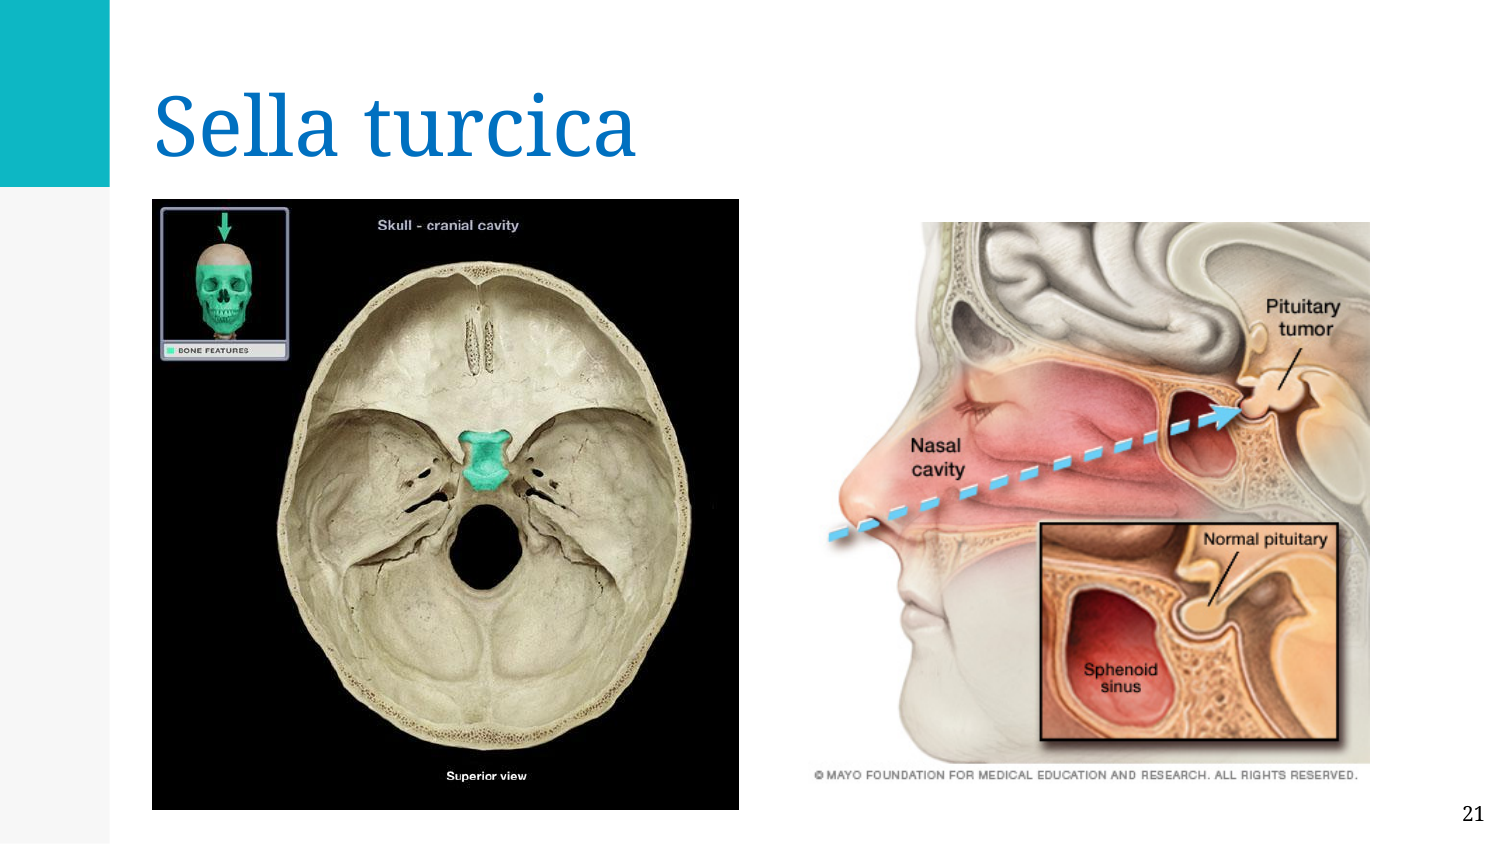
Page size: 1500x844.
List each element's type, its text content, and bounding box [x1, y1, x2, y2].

picture [808, 222, 1370, 786]
picture [152, 198, 739, 810]
title Sella turcica [138, 0, 1079, 188]
slide_number 21 [1390, 656, 1500, 844]
